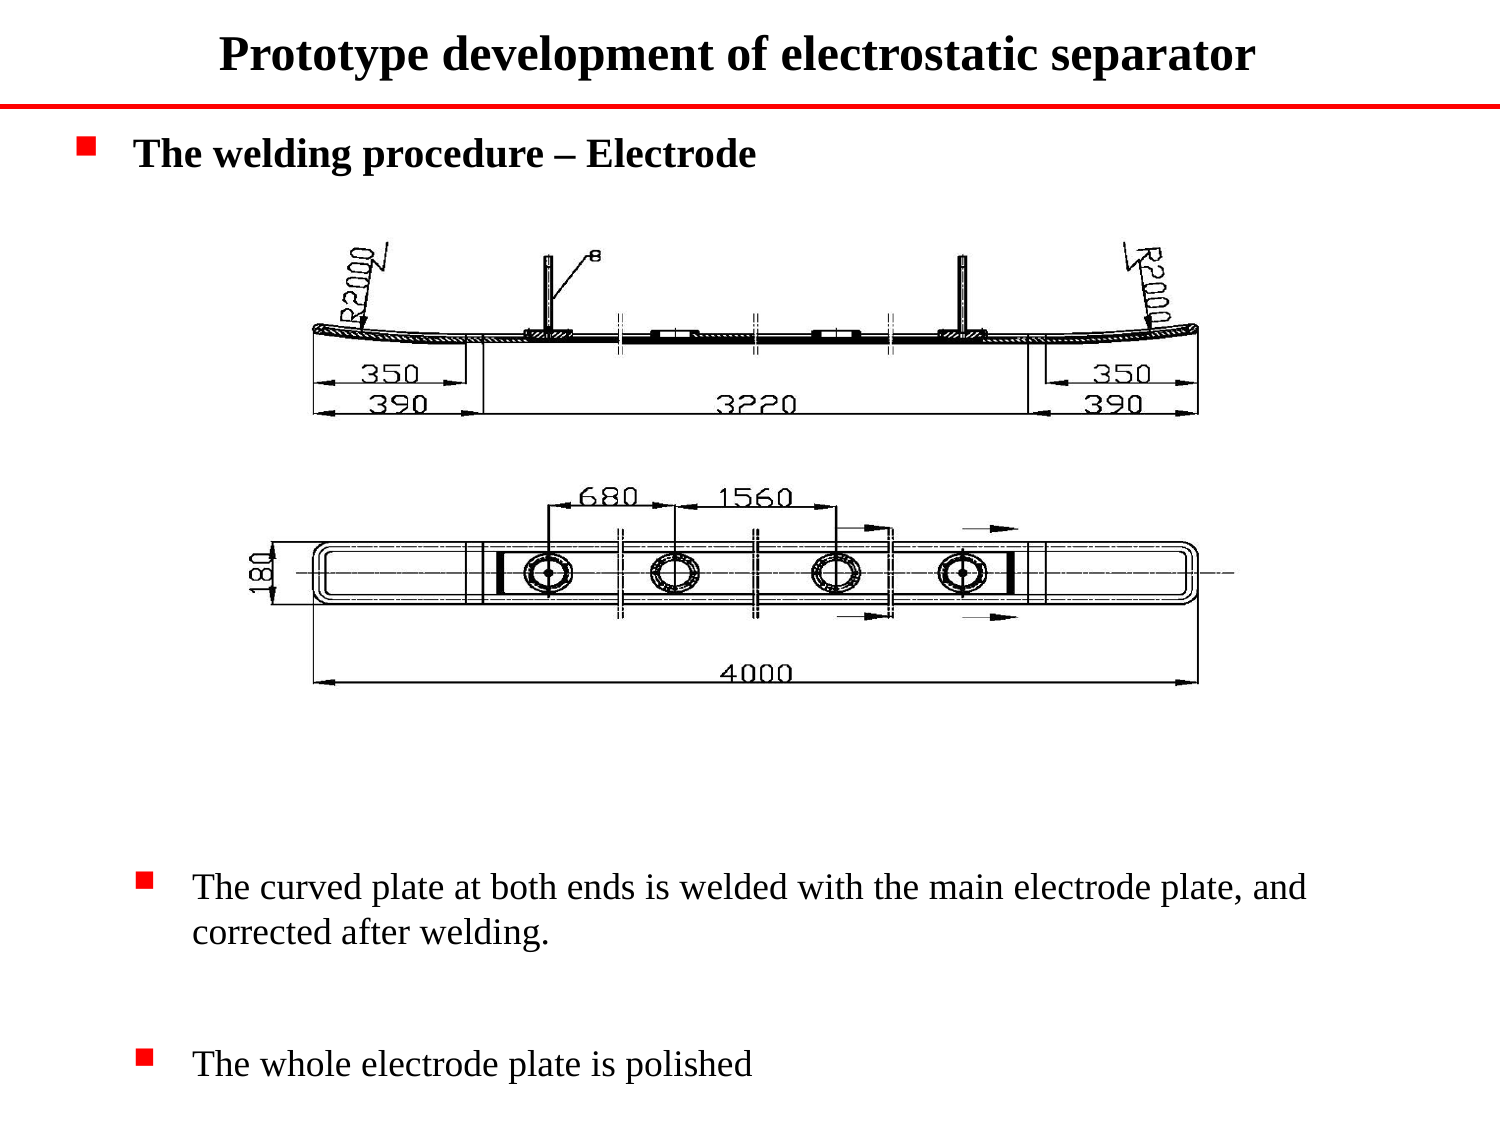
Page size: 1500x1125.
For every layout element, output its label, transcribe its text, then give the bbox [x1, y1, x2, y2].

picture [235, 206, 1241, 709]
title Prototype development of electrostatic separator [59, 0, 1418, 101]
list The welding procedure – Electrode The curved plate at both ends is welded with the main electrode plate, and corrected after welding. The whole electrode plate is polished [59, 118, 1418, 1122]
